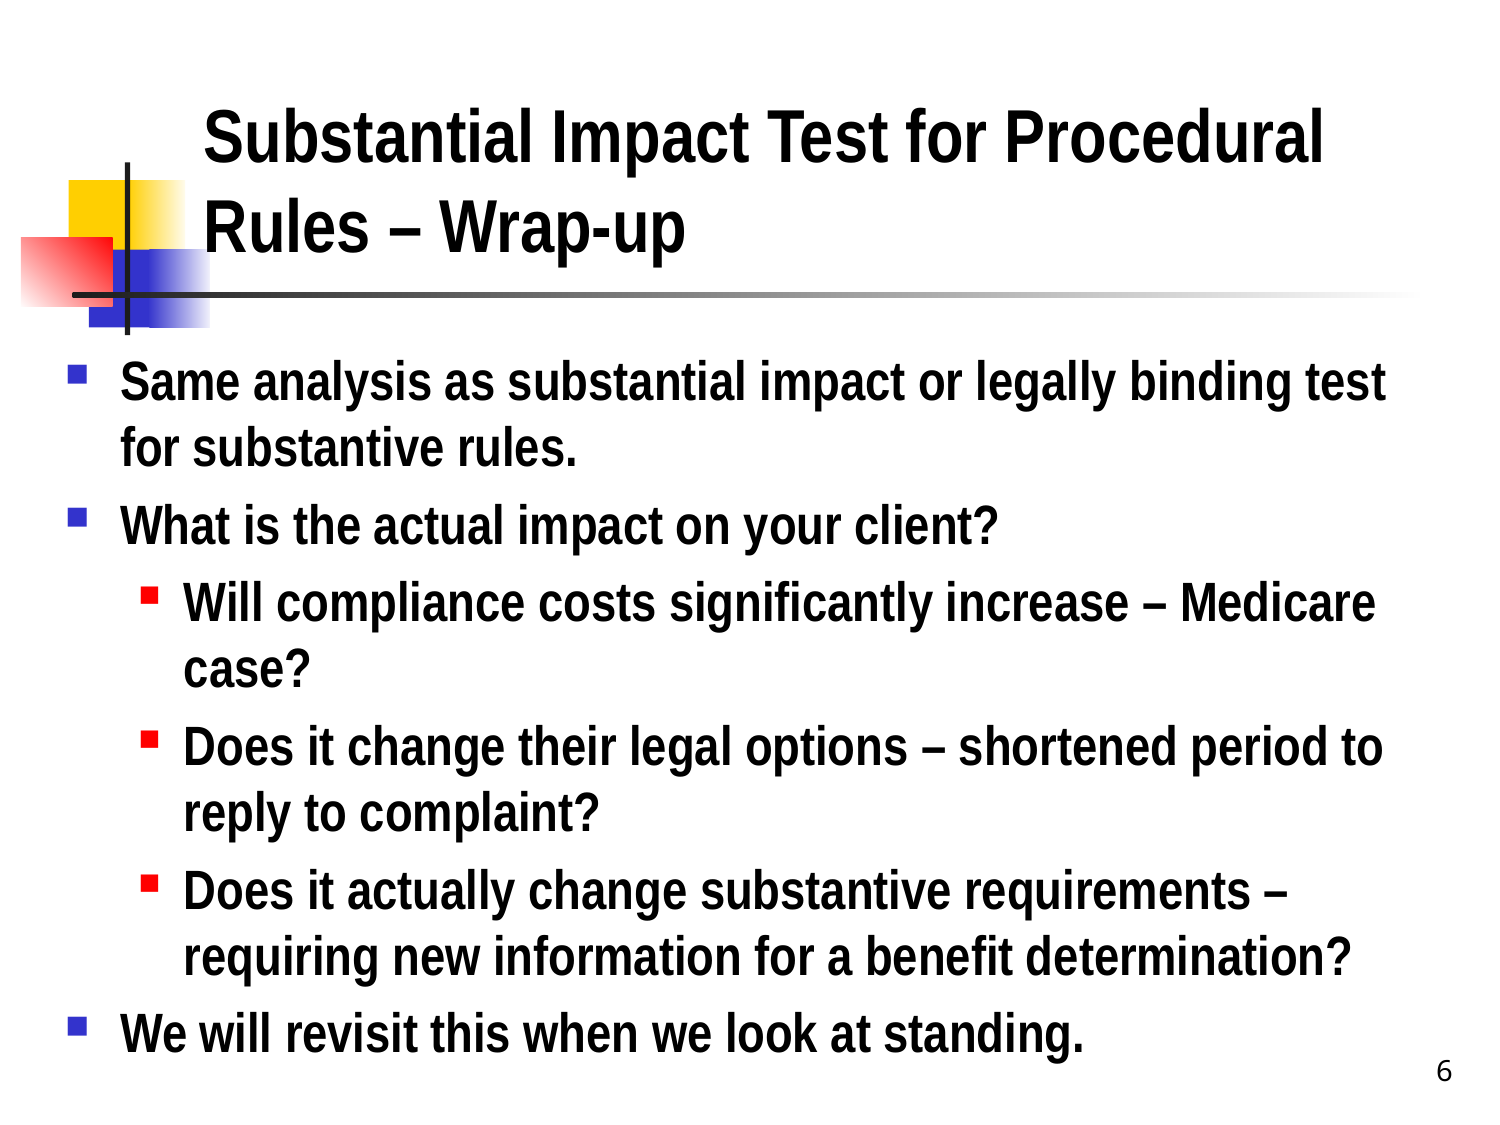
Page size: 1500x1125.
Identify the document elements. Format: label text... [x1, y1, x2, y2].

list Same analysis as substantial impact or legally binding test for substantive rules. What is the actual impact on your client? Will compliance costs significantly increase – Medicare case? Does it change their legal options – shortened period to reply to complaint? Does it actually change substantive requirements – requiring new information for a benefit determination? We will revisit this when we look at standing. [50, 337, 1450, 1075]
title Substantial Impact Test for Procedural Rules – Wrap-up [188, 35, 1468, 275]
slide_number 6 [1155, 1024, 1468, 1100]
